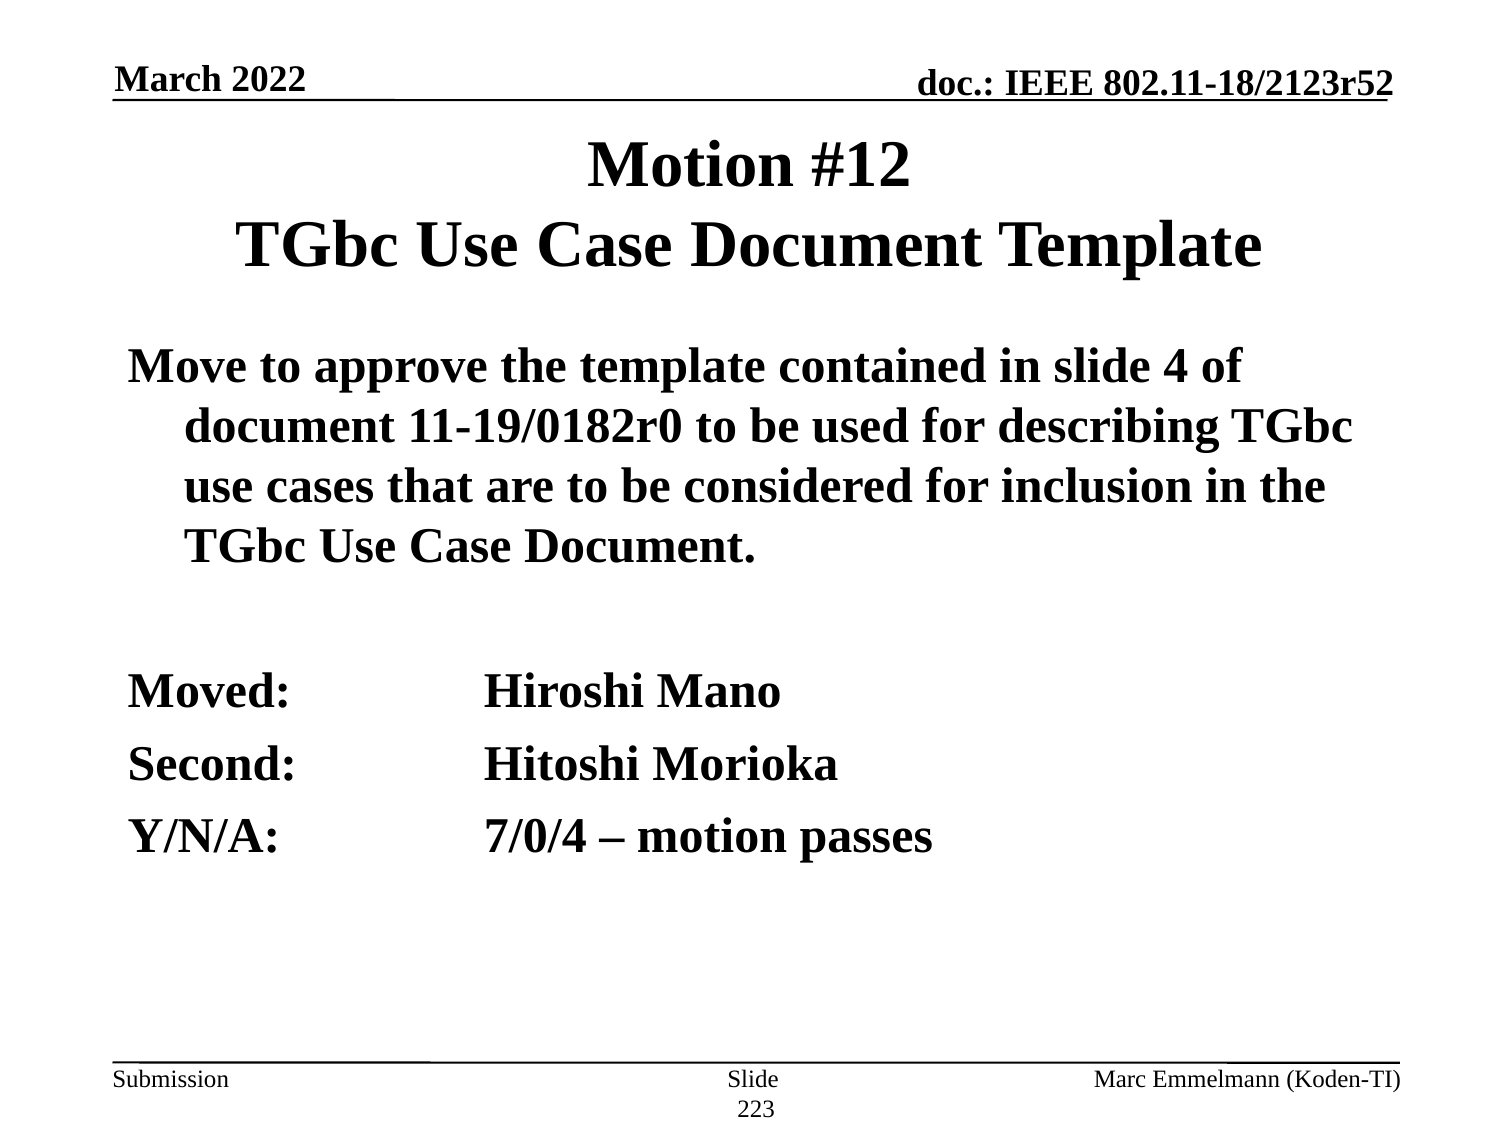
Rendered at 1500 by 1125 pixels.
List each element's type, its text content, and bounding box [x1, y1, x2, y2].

footer Marc Emmelmann (Koden-TI) [878, 1061, 1402, 1093]
title Motion #12 TGbc Use Case Document Template [112, 112, 1388, 288]
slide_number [114, 54, 423, 100]
list Move to approve the template contained in slide 4 of document 11-19/0182r0 to be used for describing TGbc use cases that are to be considered for inclusion in the TGbc Use Case Document. Moved: Hiroshi Mano Second: Hitoshi Morioka Y/N/A: 7/0/4 – motion passes [112, 324, 1388, 1000]
slide_number Slide 223 [712, 1061, 800, 1123]
